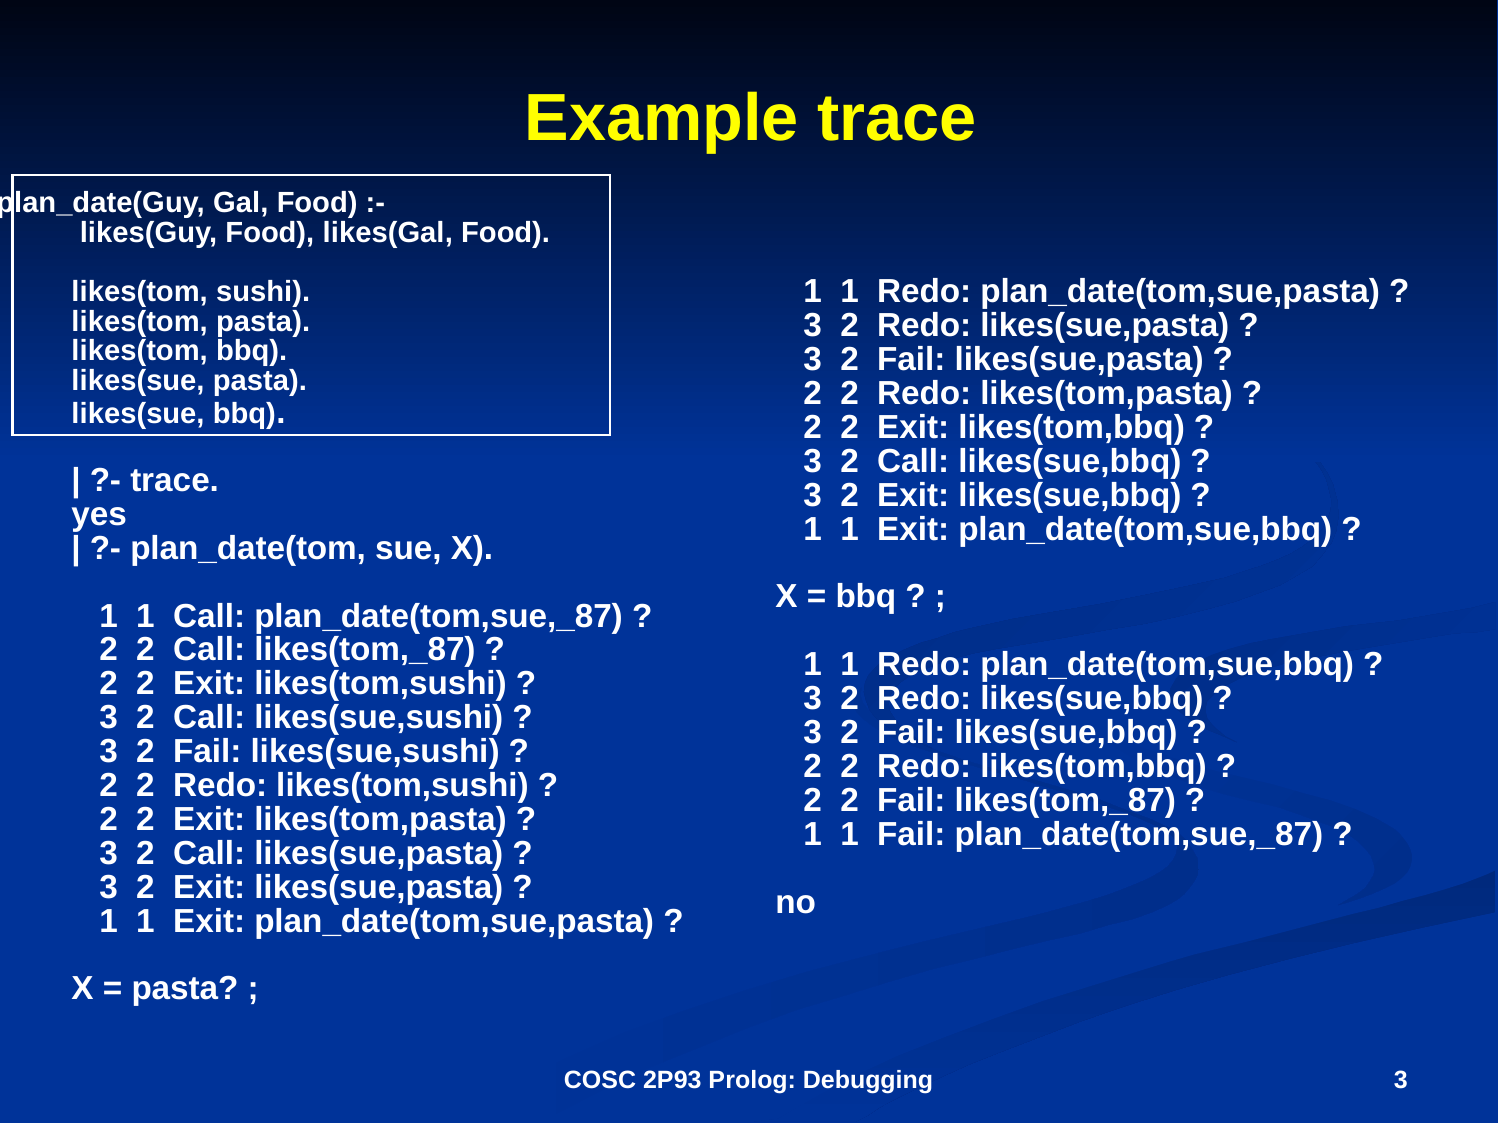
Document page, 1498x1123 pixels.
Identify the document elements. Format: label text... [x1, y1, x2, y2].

text_box plan_date(Guy, Gal, Food) :- likes(Guy, Food), likes(Gal, Food). likes(tom, sushi). likes(tom, pasta). likes(tom, bbq). likes(sue, pasta). likes(sue, bbq). | ?- trace. yes | ?- plan_date(tom, sue, X). 1 1 Call: plan_date(tom,sue,_87) ? 2 2 Call: likes(tom,_87) ? 2 2 Exit: likes(tom,sushi) ? 3 2 Call: likes(sue,sushi) ? 3 2 Fail: likes(sue,sushi) ? 2 2 Redo: likes(tom,sushi) ? 2 2 Exit: likes(tom,pasta) ? 3 2 Call: likes(sue,pasta) ? 3 2 Exit: likes(sue,pasta) ? 1 1 Exit: plan_date(tom,sue,pasta) ? X = pasta? ; [0, 184, 704, 1079]
title Example trace [76, 30, 1426, 197]
text_box 1 1 Redo: plan_date(tom,sue,pasta) ? 3 2 Redo: likes(sue,pasta) ? 3 2 Fail: likes(sue,pasta) ? 2 2 Redo: likes(tom,pasta) ? 2 2 Exit: likes(tom,bbq) ? 3 2 Call: likes(sue,bbq) ? 3 2 Exit: likes(sue,bbq) ? 1 1 Exit: plan_date(tom,sue,bbq) ? X = bbq ? ; 1 1 Redo: plan_date(tom,sue,bbq) ? 3 2 Redo: likes(sue,bbq) ? 3 2 Fail: likes(sue,bbq) ? 2 2 Redo: likes(tom,bbq) ? 2 2 Fail: likes(tom,_87) ? 1 1 Fail: plan_date(tom,sue,_87) ? no [760, 228, 1435, 963]
footer COSC 2P93 Prolog: Debugging [511, 1022, 987, 1102]
text_box [12, 174, 611, 436]
slide_number 3 [1073, 1022, 1424, 1102]
